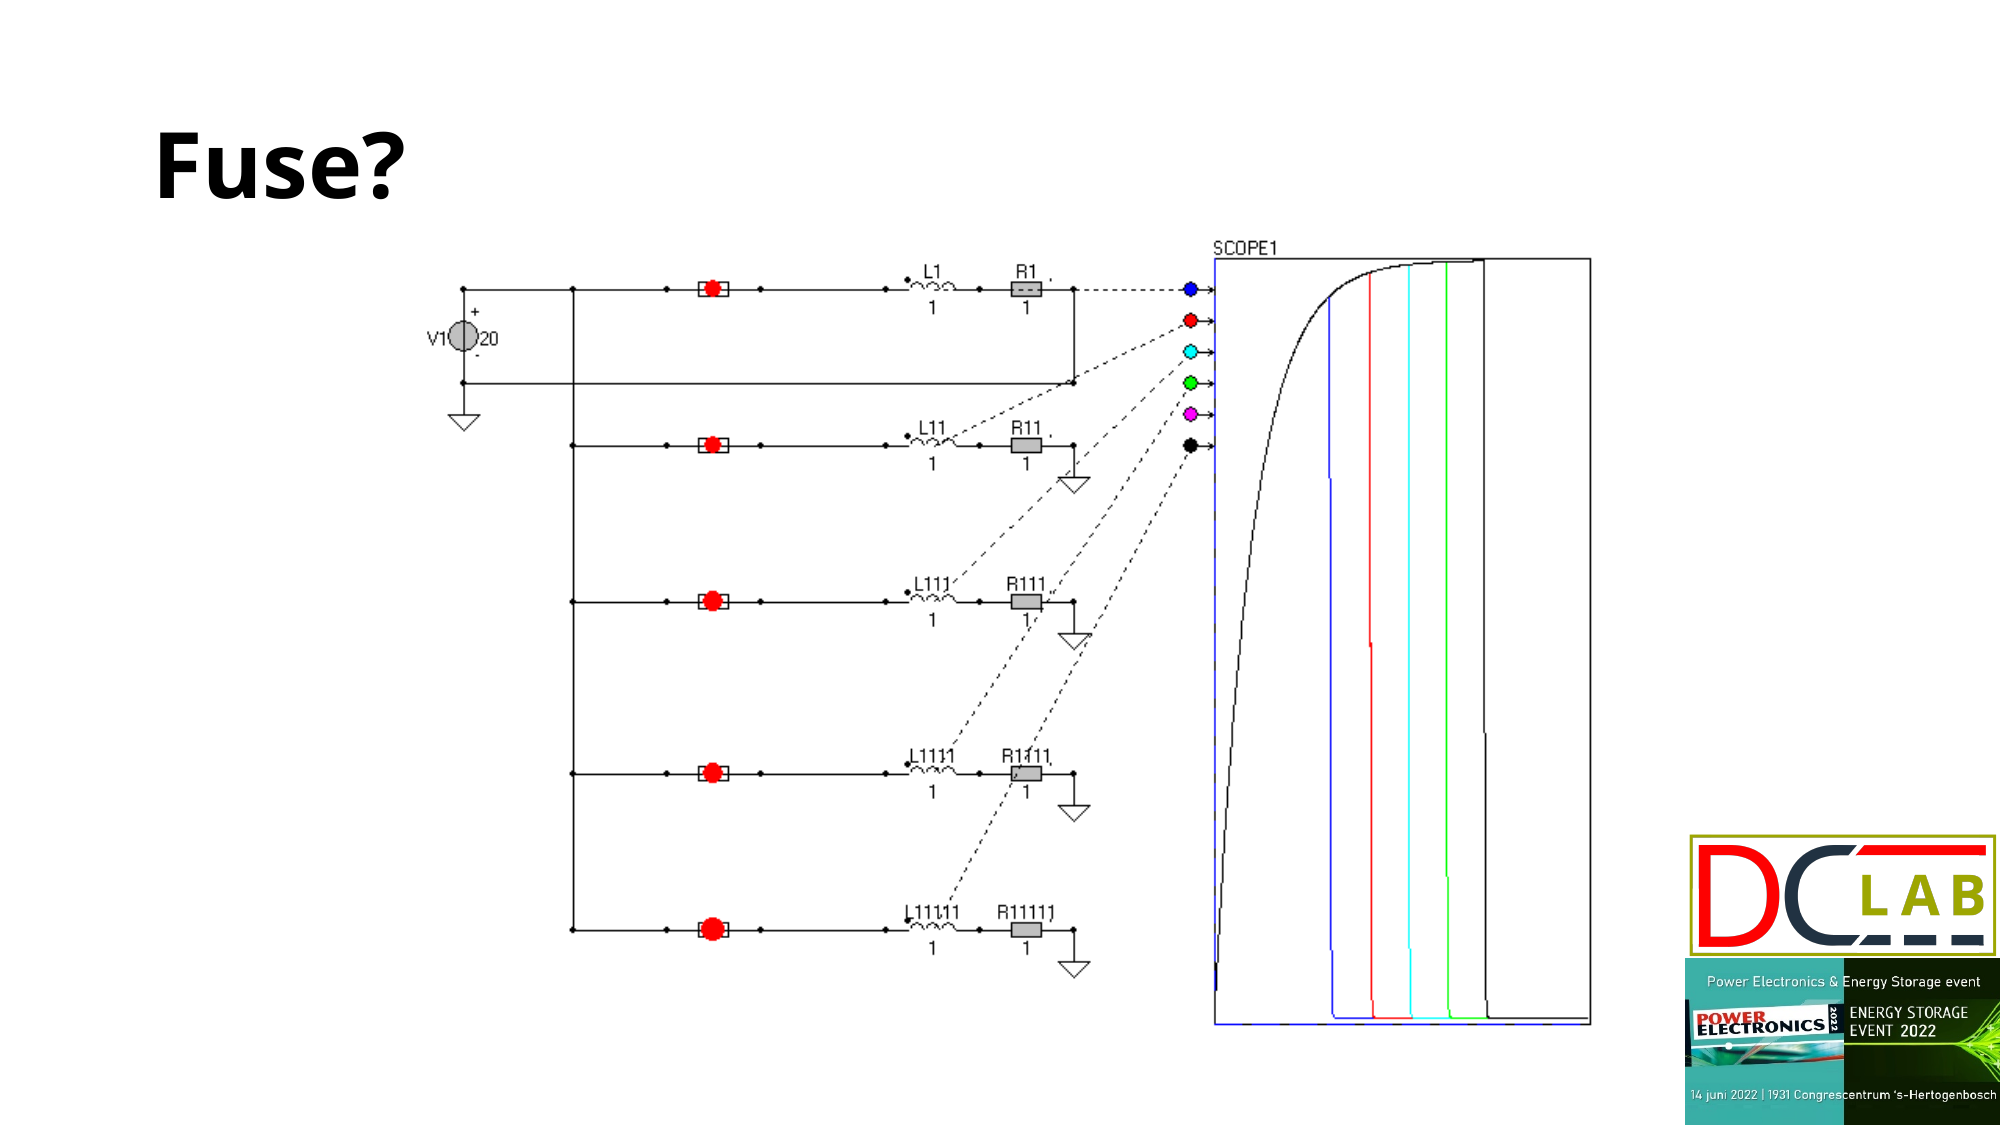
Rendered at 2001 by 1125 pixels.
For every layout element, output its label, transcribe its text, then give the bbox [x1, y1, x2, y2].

text_box Fuse? [137, 59, 1863, 278]
picture [401, 226, 1629, 1064]
picture [1685, 833, 2000, 1125]
